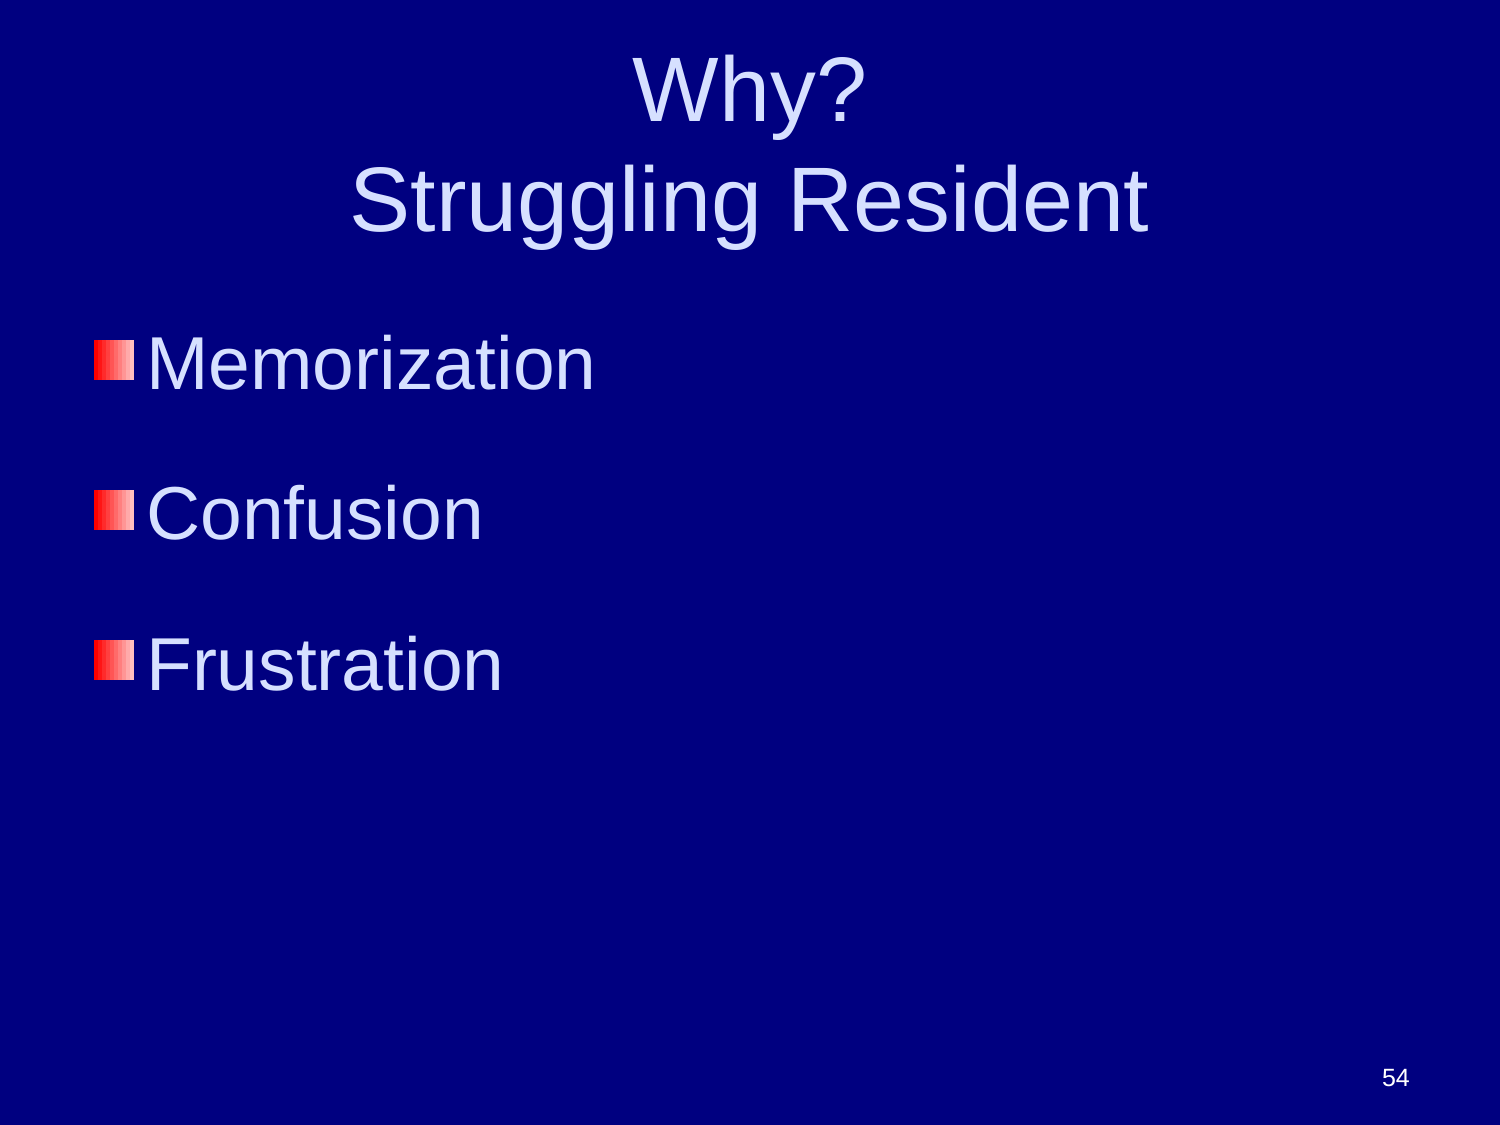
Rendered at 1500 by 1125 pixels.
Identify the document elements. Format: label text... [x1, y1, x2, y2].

title Why? Struggling Resident [74, 45, 1426, 234]
list Memorization Confusion Frustration [74, 262, 1426, 1006]
picture [90, 336, 138, 384]
picture [90, 486, 138, 534]
slide_number 54 [1074, 1023, 1426, 1100]
picture [90, 636, 138, 684]
